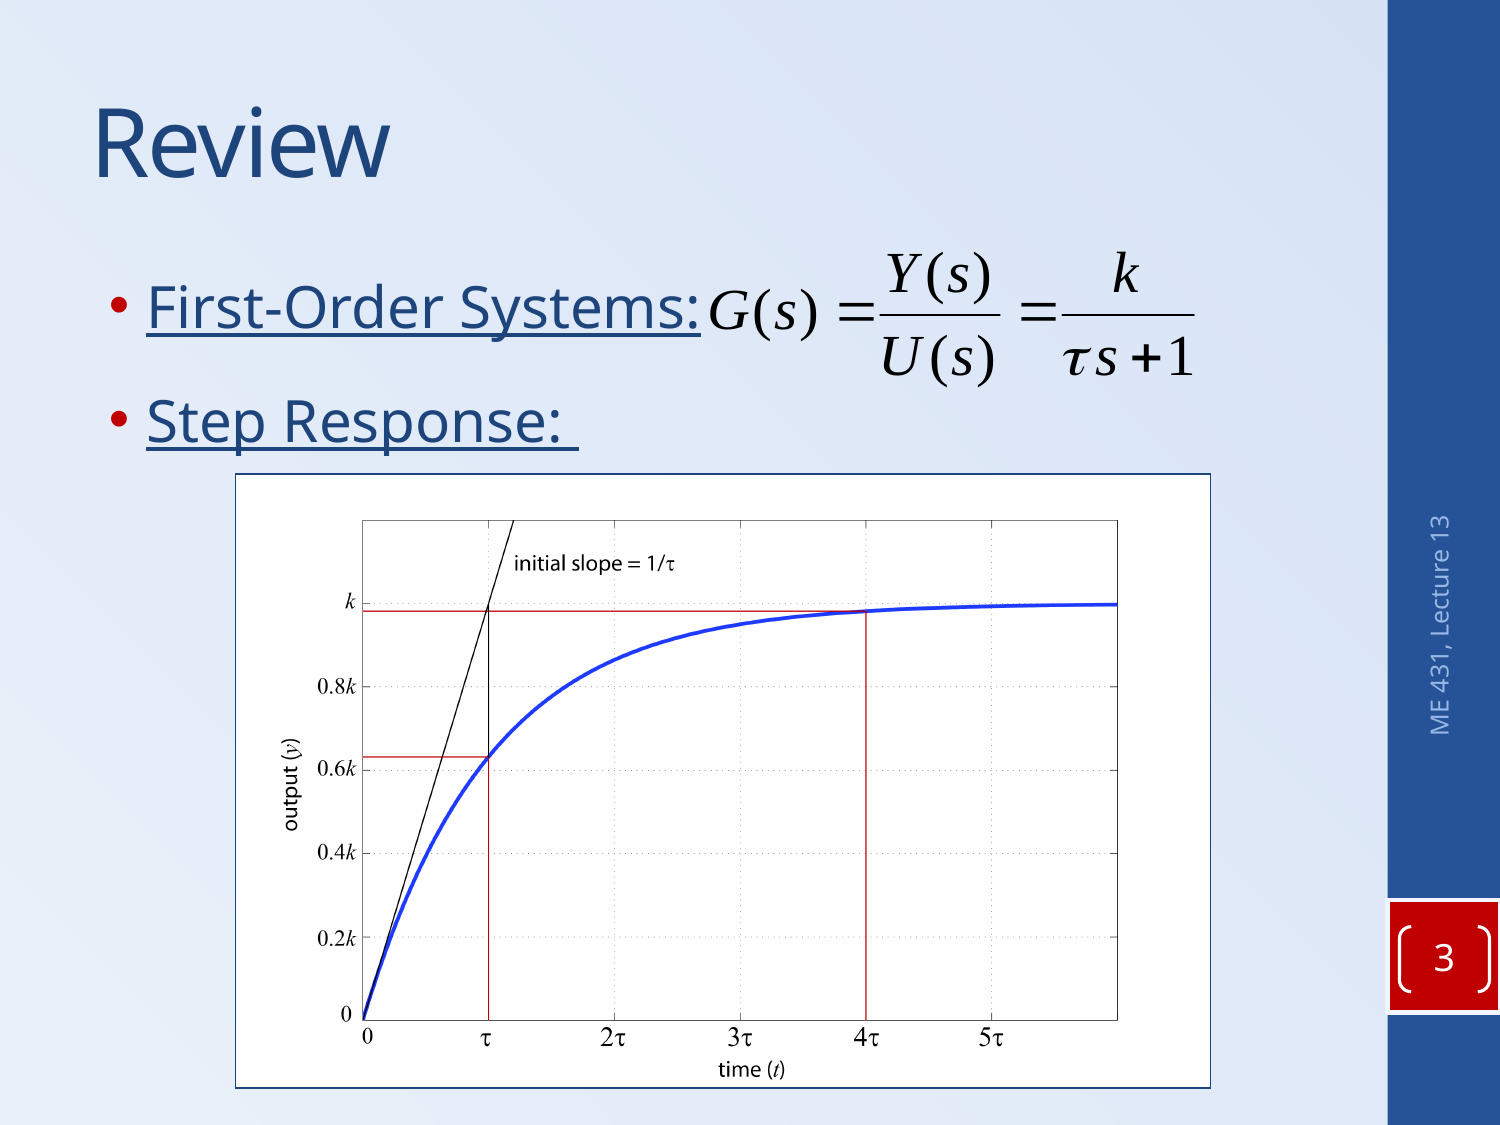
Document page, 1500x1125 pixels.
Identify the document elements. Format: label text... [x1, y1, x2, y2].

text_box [699, 236, 1205, 399]
list First-Order Systems: Step Response: [75, 262, 1325, 1050]
picture [235, 474, 1211, 1088]
footer ME 431, Lecture 13 [1408, 500, 1469, 889]
title Review [75, 45, 1325, 233]
slide_number 3 [1397, 925, 1492, 994]
